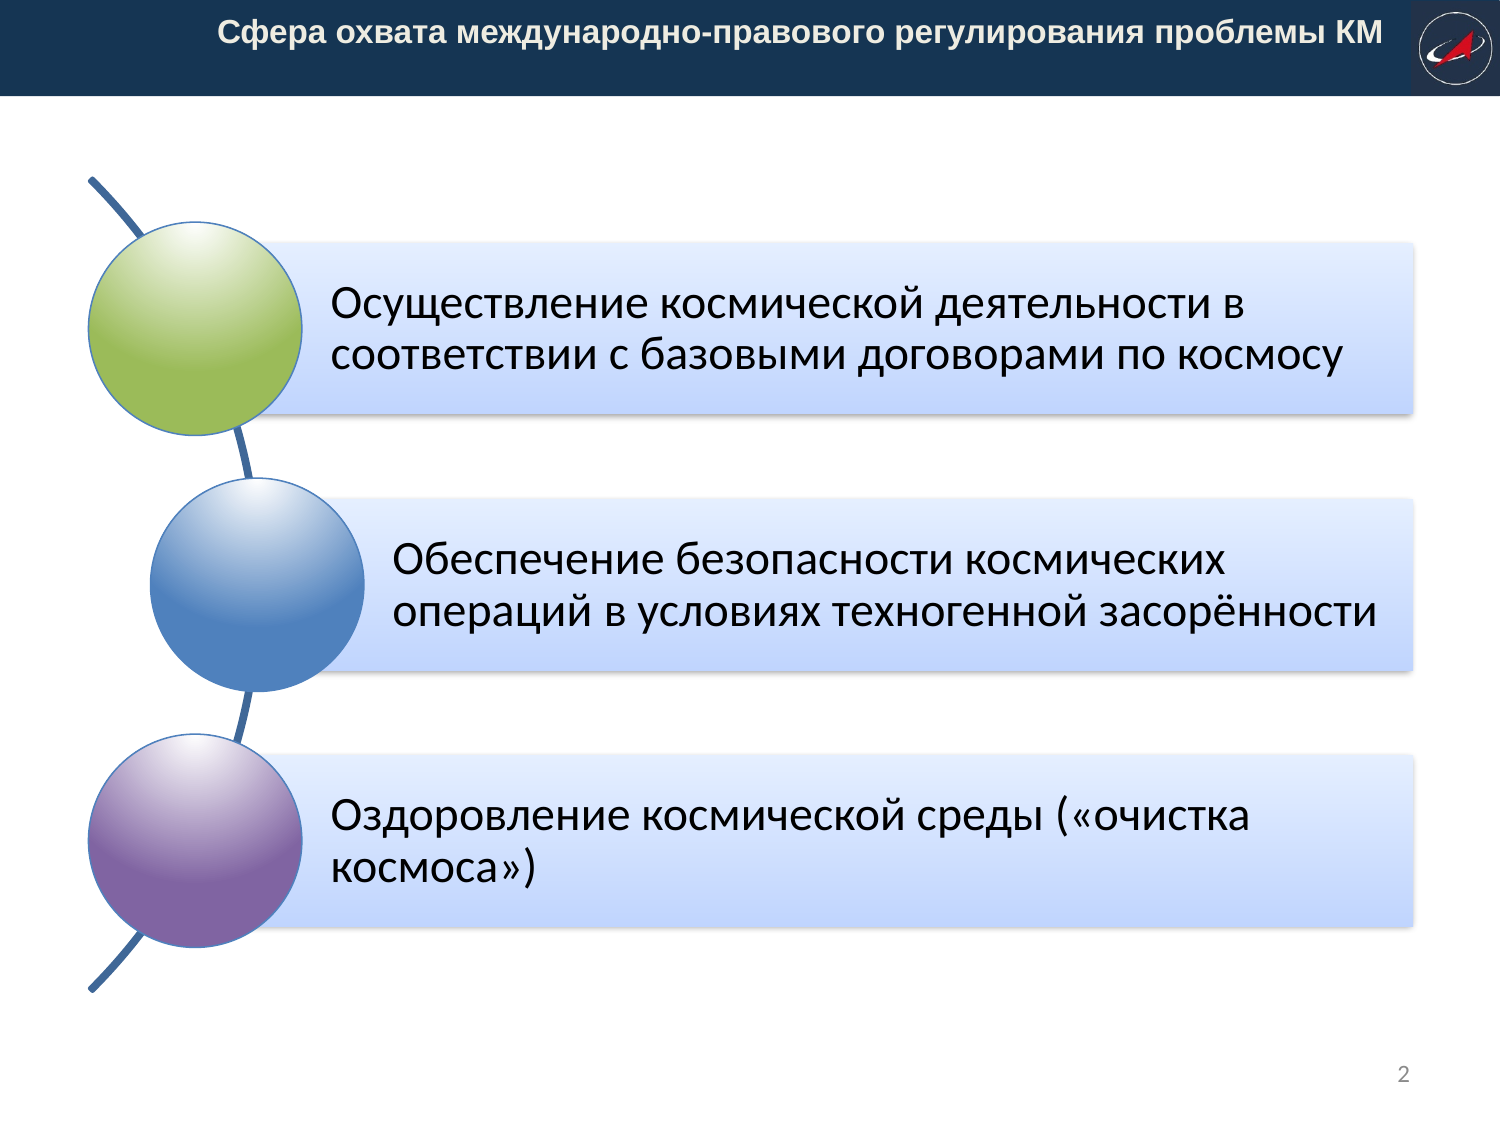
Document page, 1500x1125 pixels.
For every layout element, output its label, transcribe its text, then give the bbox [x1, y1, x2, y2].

text_box Сфера охвата международно-правового регулирования проблемы КМ [51, 3, 1400, 97]
text_box [0, 0, 1410, 98]
slide_number 2 [1074, 1042, 1425, 1103]
picture [1411, 0, 1500, 97]
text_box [76, 157, 1426, 1012]
